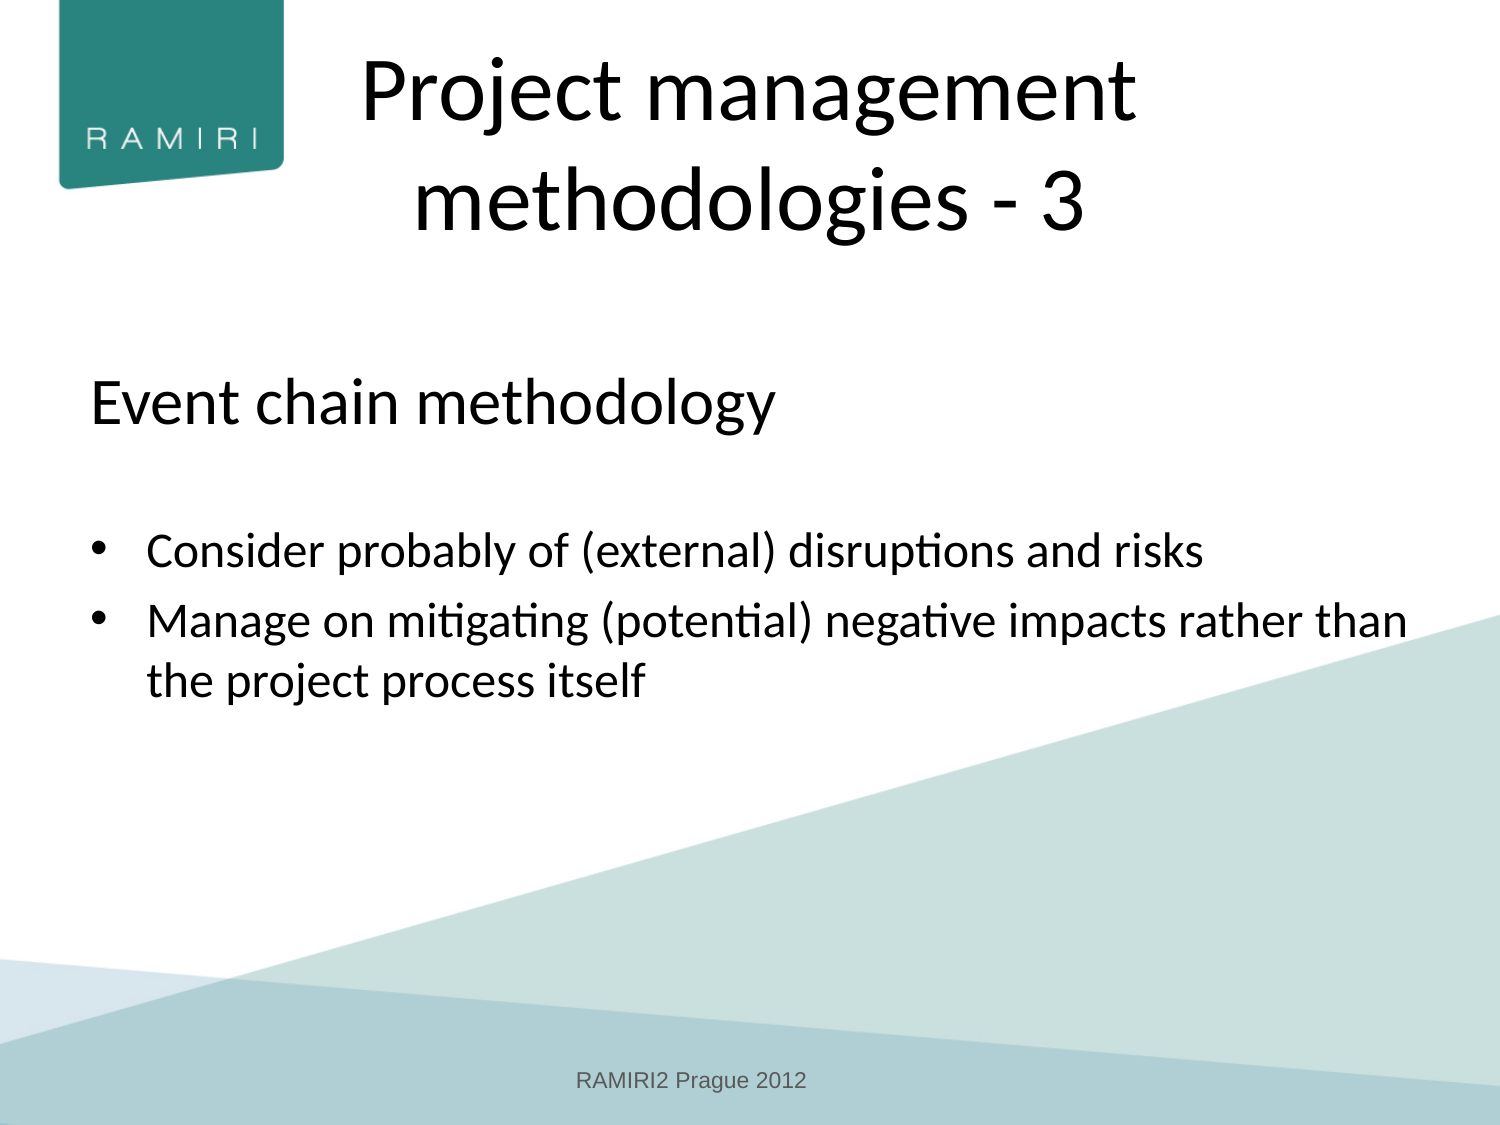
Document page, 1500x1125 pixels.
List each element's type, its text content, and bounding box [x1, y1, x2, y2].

picture [0, 612, 1500, 1125]
picture [12, 0, 338, 233]
list Event chain methodology Consider probably of (external) disruptions and risks Manage on mitigating (potential) negative impacts rather than the project process itself [74, 349, 1426, 1065]
title Project management methodologies - 3 [74, 44, 1426, 233]
